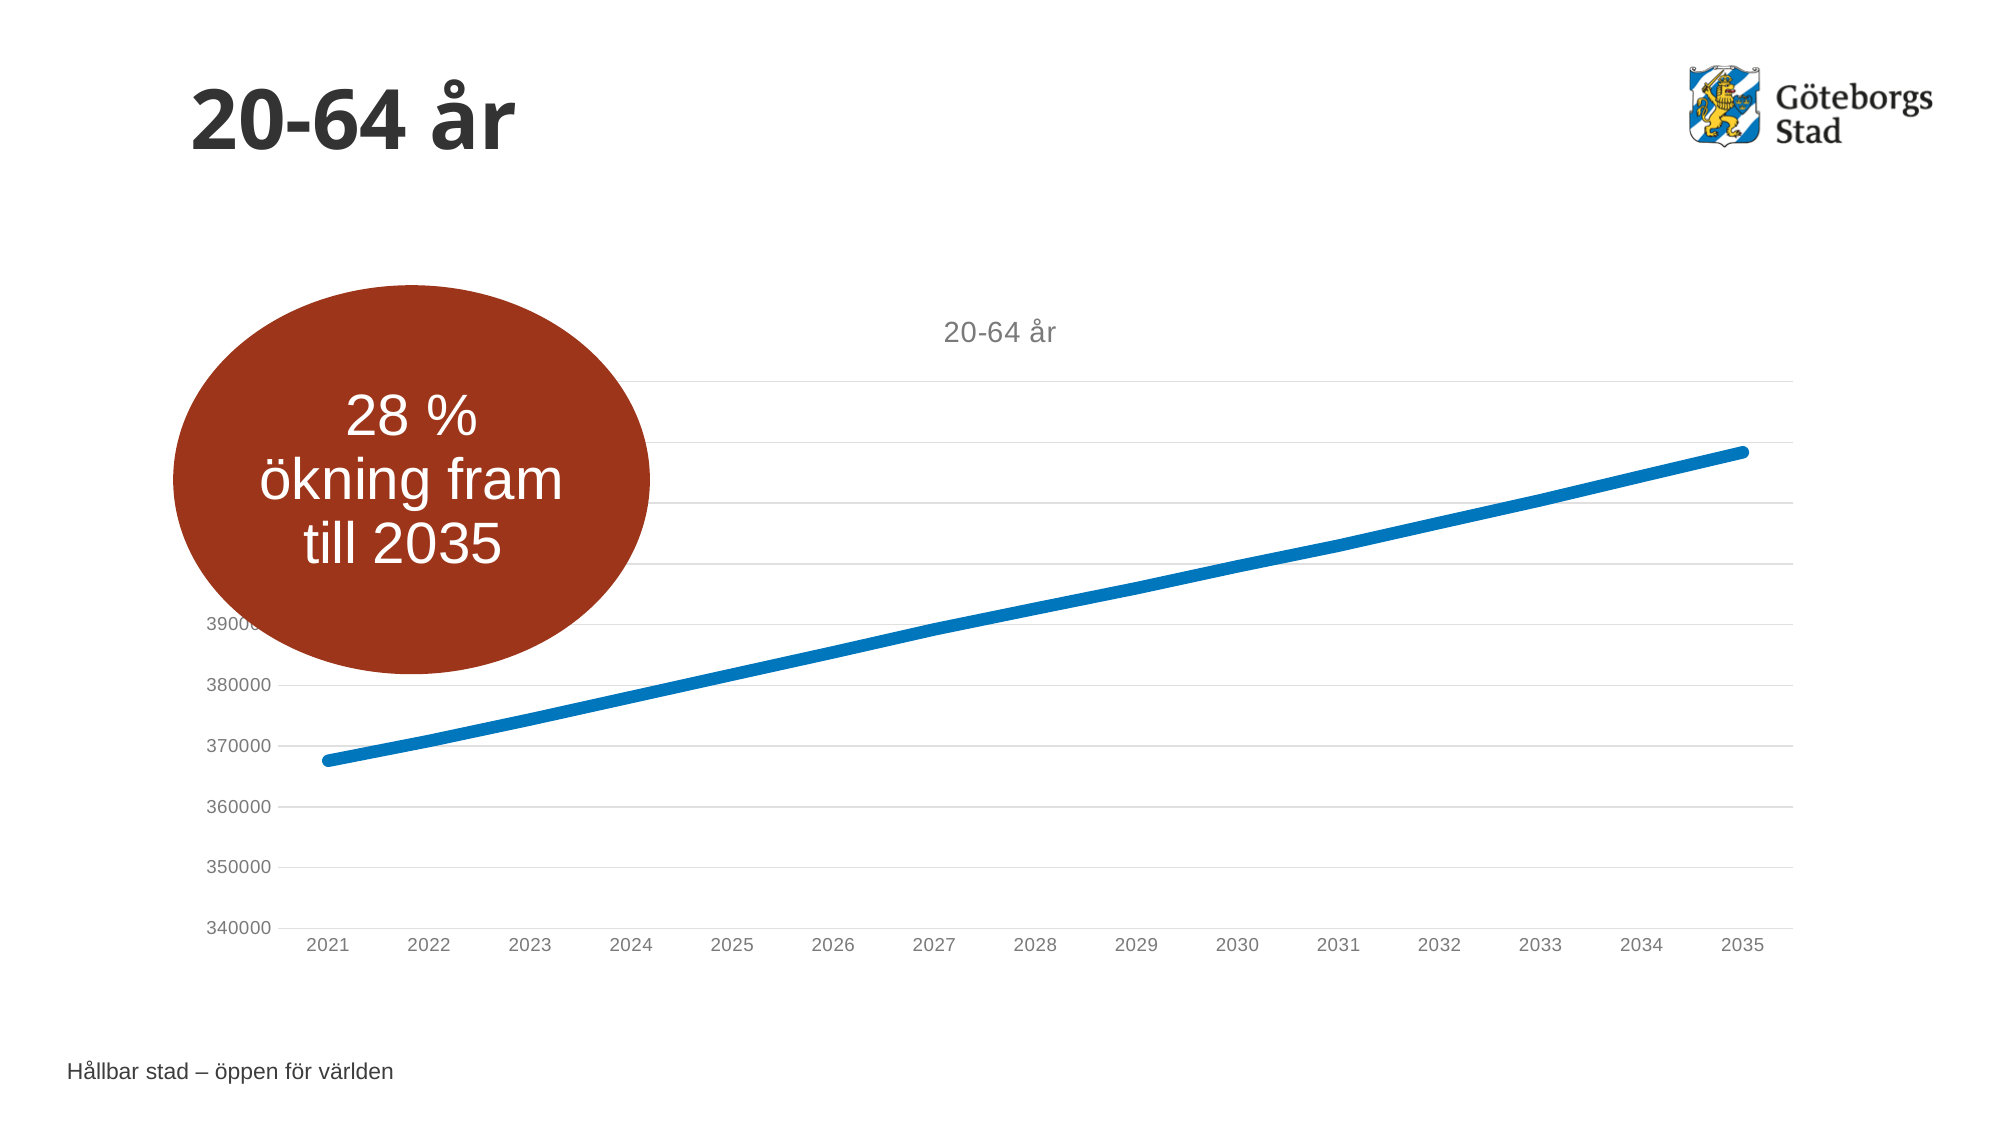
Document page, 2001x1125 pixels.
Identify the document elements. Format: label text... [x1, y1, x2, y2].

title 20-64 år [190, 62, 1696, 183]
picture [1696, 65, 1933, 148]
chart [173, 285, 1827, 970]
